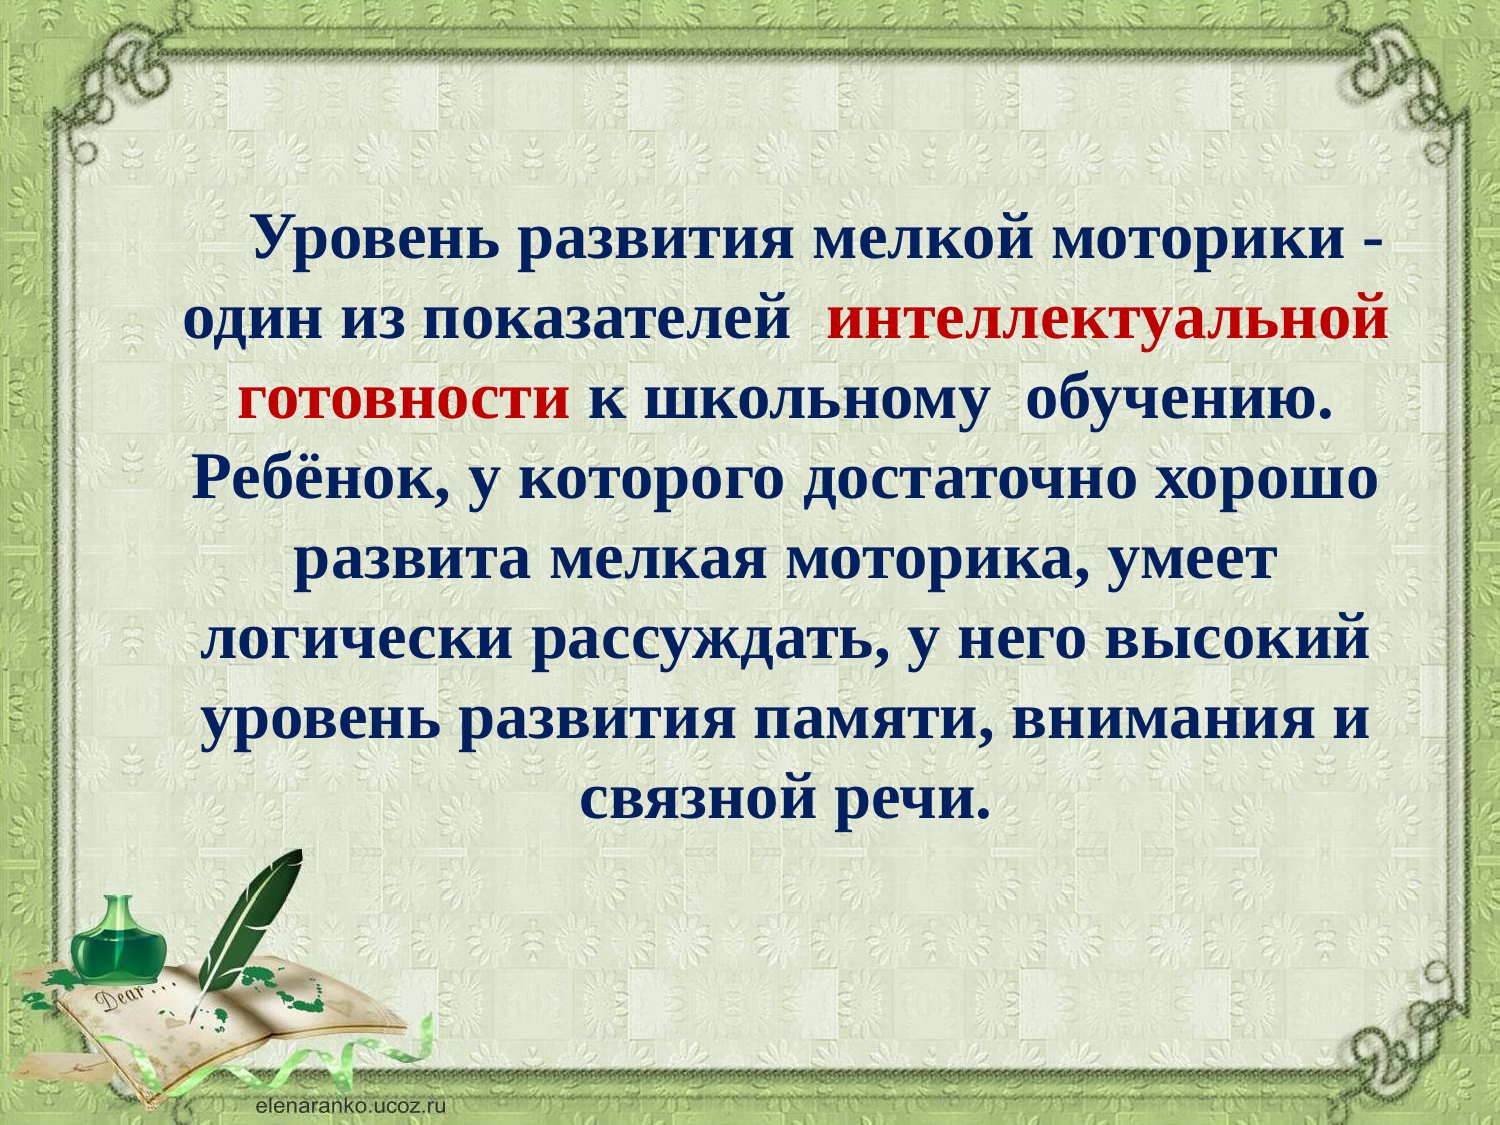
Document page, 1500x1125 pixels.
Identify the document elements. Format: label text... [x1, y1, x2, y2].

picture [0, 0, 1500, 1125]
text_box Уровень развития мелкой моторики - один из показателей интеллектуальной готовности к школьному обучению. Ребёнок, у которого достаточно хорошо развита мелкая моторика, умеет логически рассуждать, у него высокий уровень развития памяти, внимания и связной речи. [159, 184, 1414, 839]
